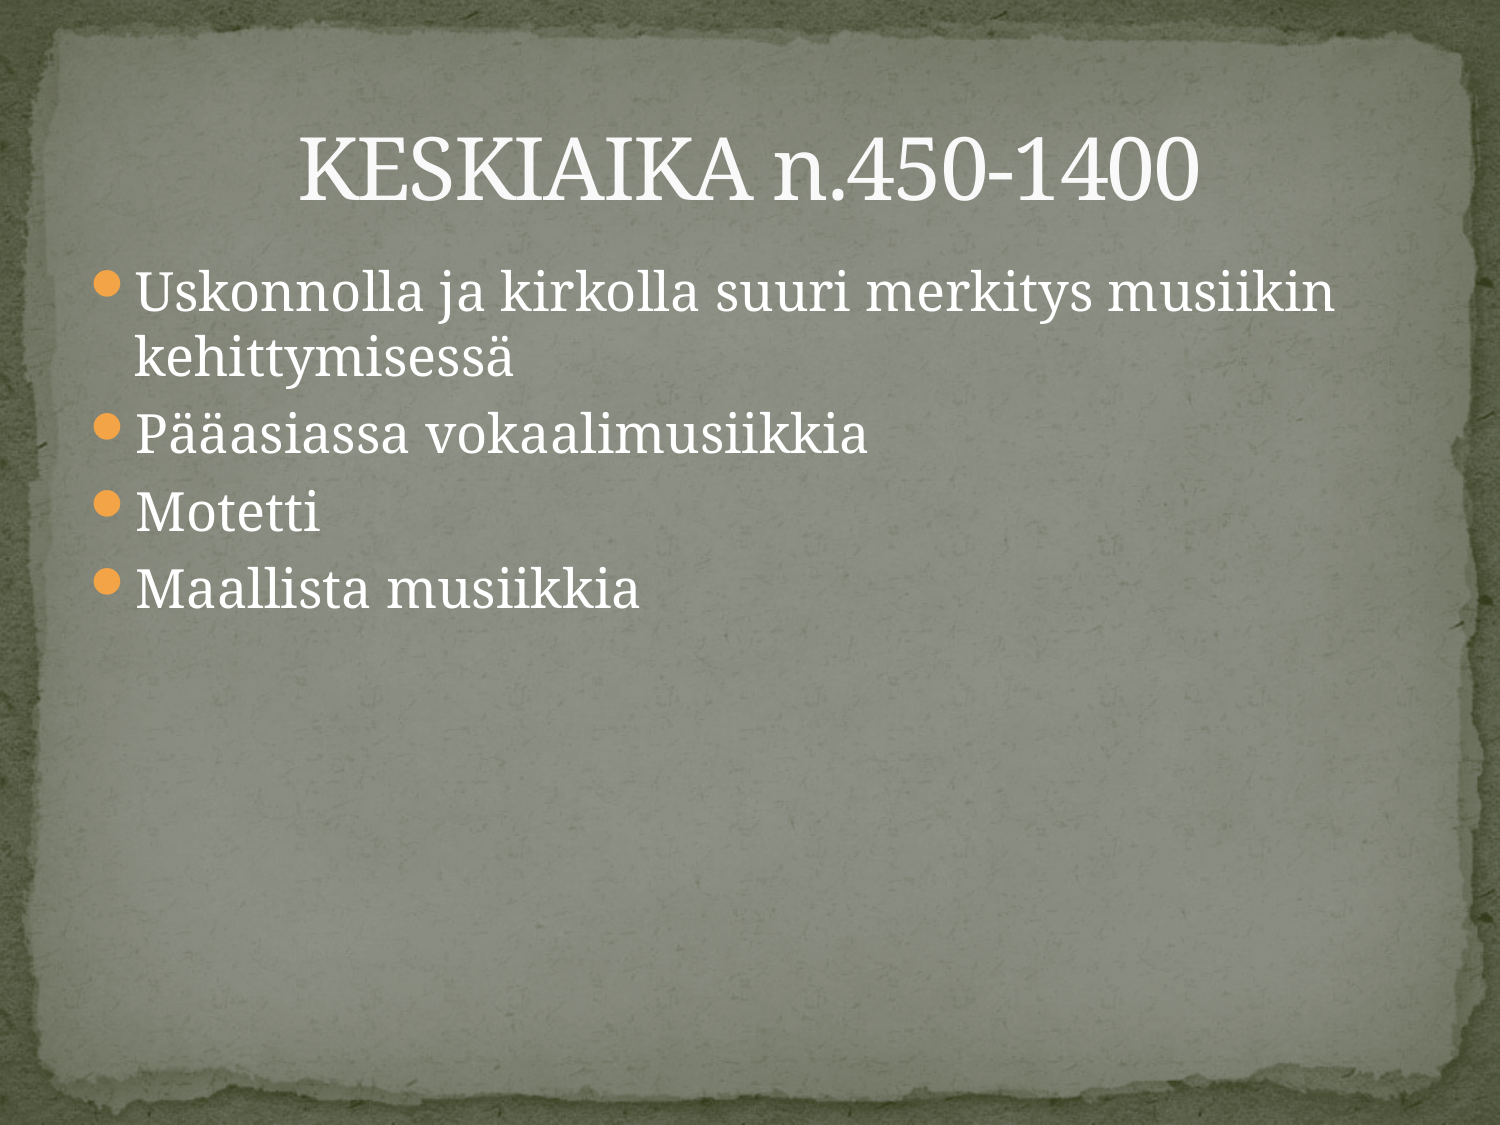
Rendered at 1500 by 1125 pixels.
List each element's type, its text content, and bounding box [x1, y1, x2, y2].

list Uskonnolla ja kirkolla suuri merkitys musiikin kehittymisessä Pääasiassa vokaalimusiikkia Motetti Maallista musiikkia [75, 249, 1425, 1000]
title KESKIAIKA n.450-1400 [74, 24, 1425, 225]
